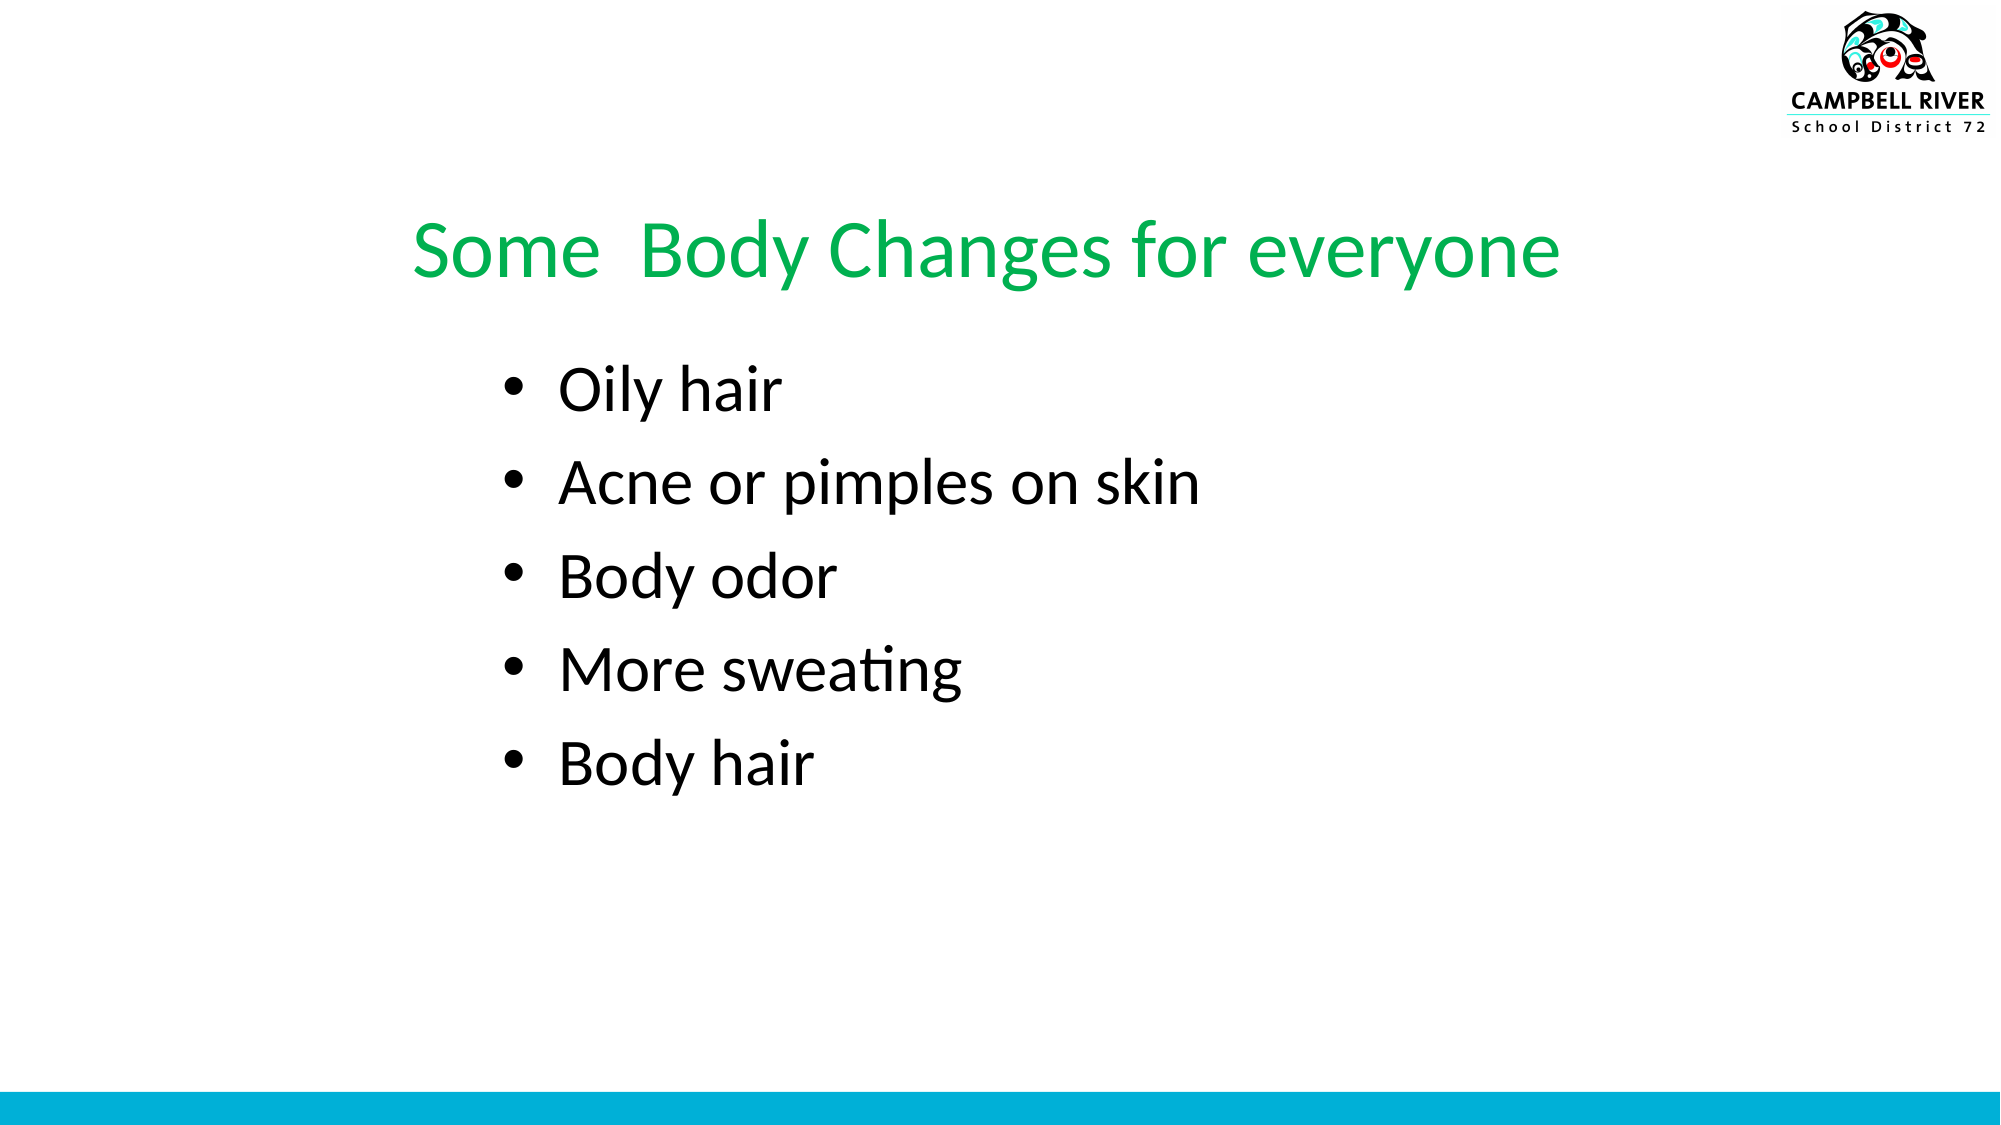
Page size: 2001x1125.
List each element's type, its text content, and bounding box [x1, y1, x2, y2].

picture [1781, 5, 1996, 138]
list Oily hair Acne or pimples on skin Body odor More sweating Body hair [487, 337, 1838, 1080]
title Some Body Changes for everyone [312, 149, 1663, 338]
